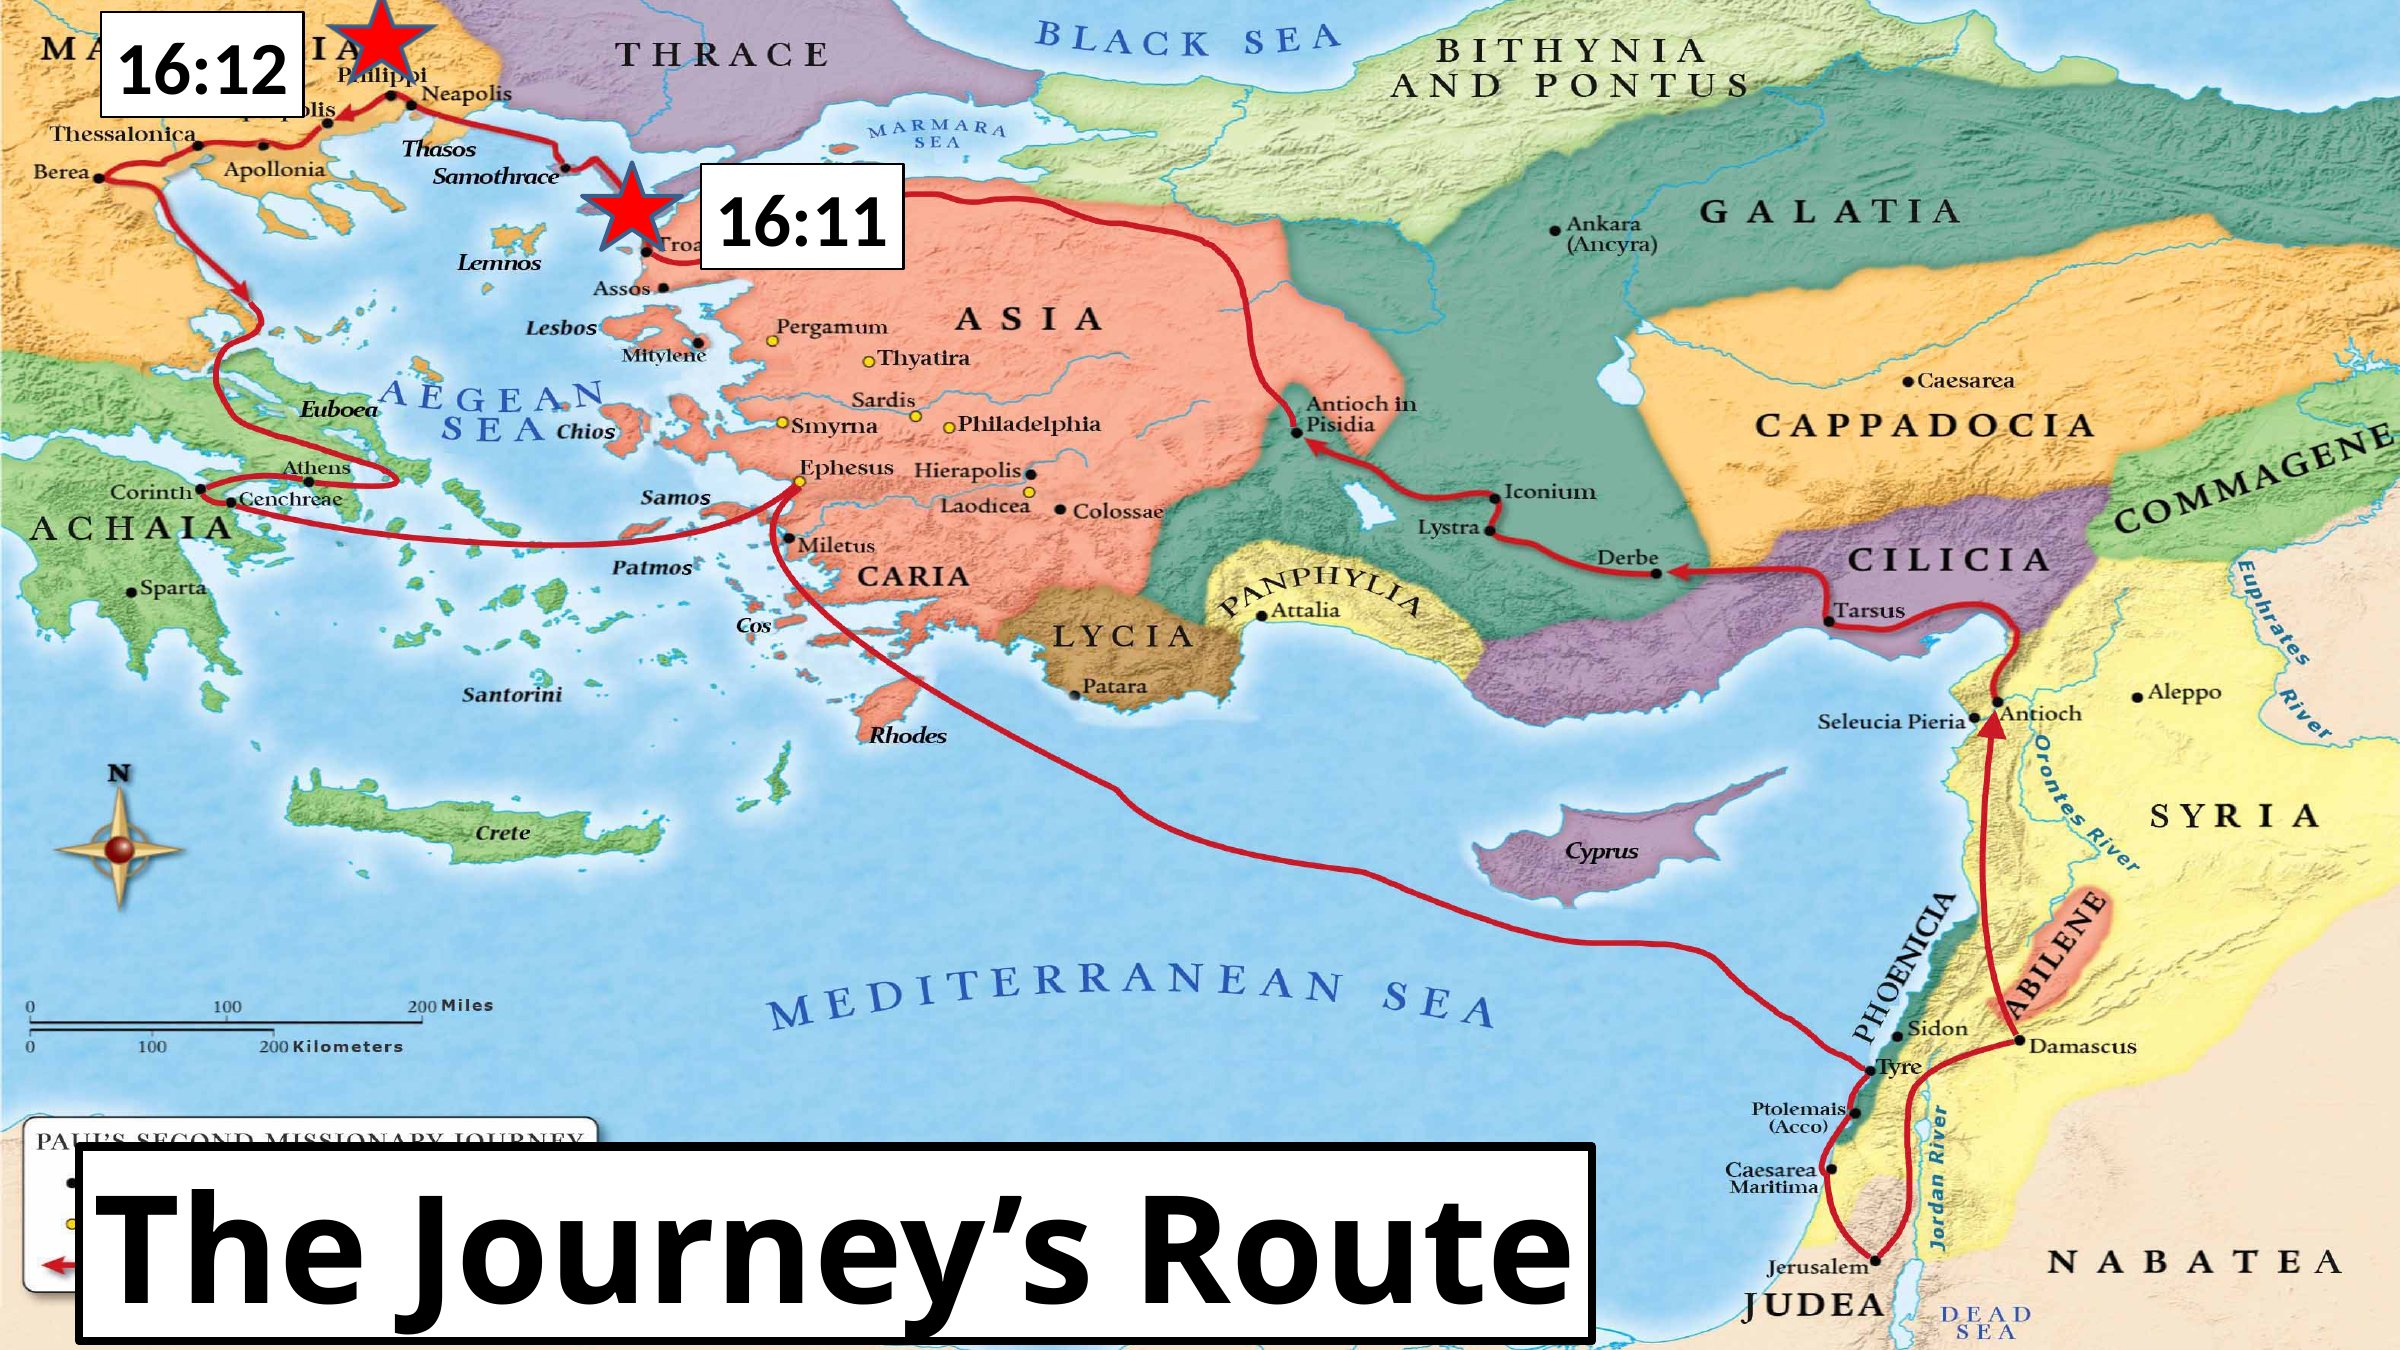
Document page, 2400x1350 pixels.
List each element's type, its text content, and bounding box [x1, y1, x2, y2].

text_box [580, 160, 684, 252]
text_box 16:11 [701, 164, 904, 269]
text_box 16:12 [101, 12, 304, 118]
text_box The Journey’s Route [79, 1146, 1592, 1342]
picture [0, 0, 2400, 1350]
